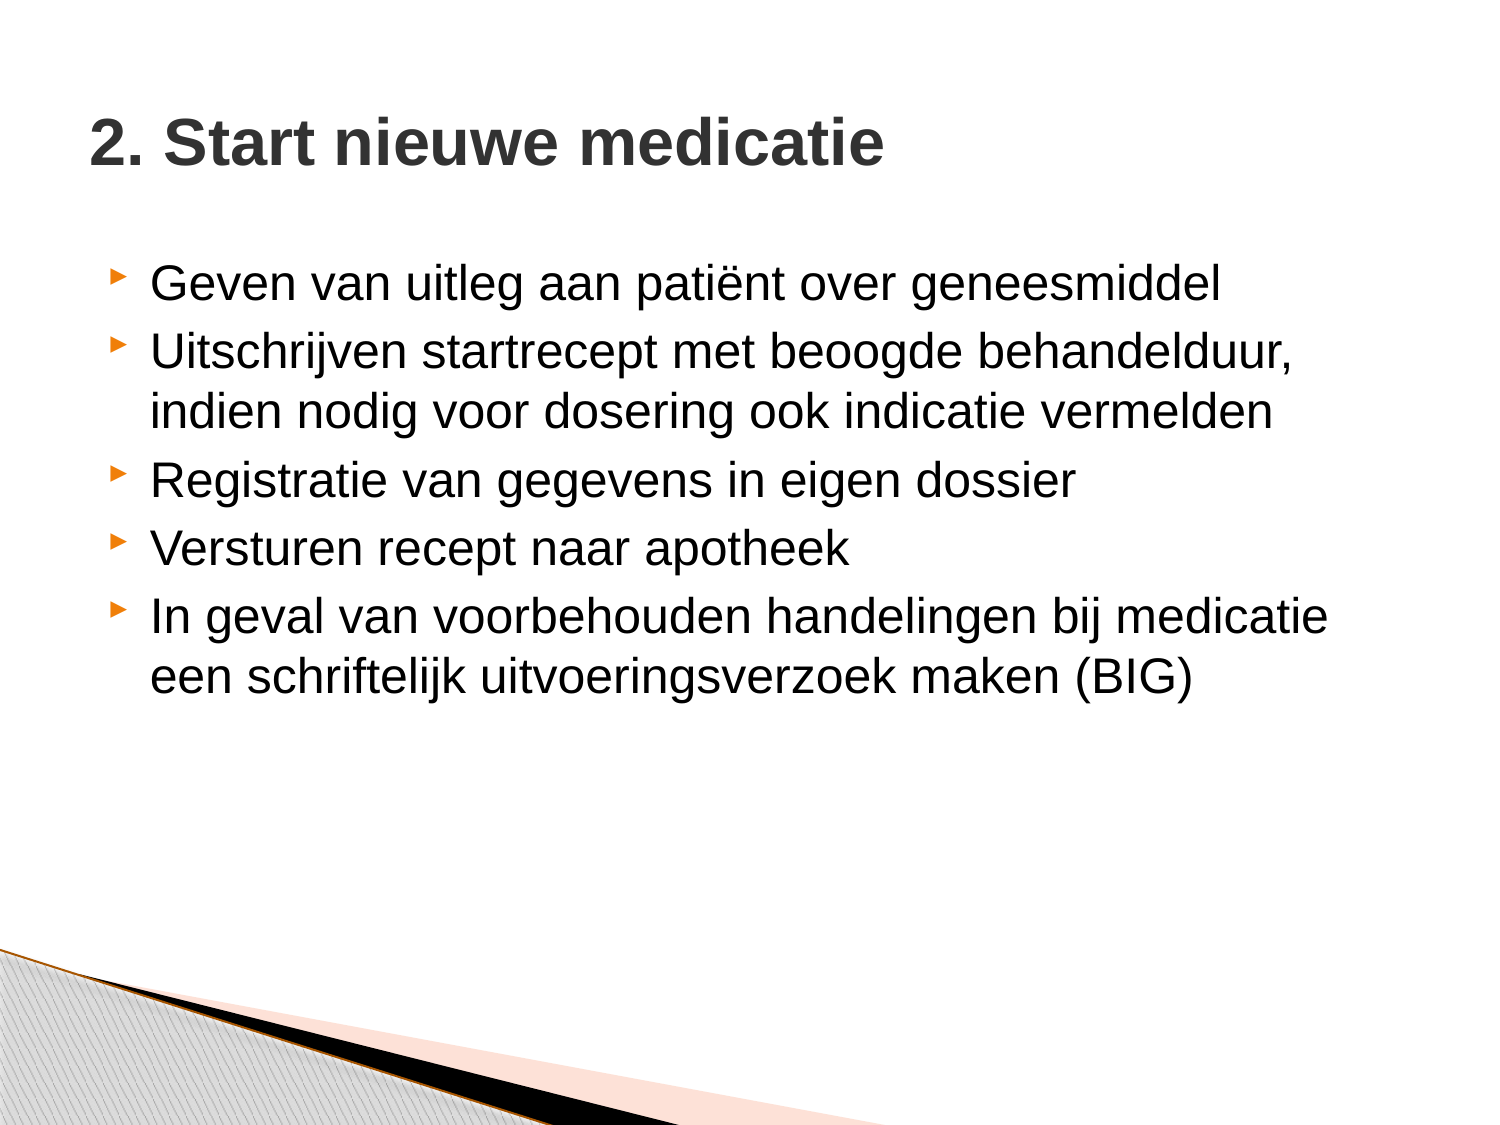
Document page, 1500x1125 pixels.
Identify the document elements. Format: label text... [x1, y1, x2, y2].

list Geven van uitleg aan patiënt over geneesmiddel Uitschrijven startrecept met beoogde behandelduur, indien nodig voor dosering ook indicatie vermelden Registratie van gegevens in eigen dossier Versturen recept naar apotheek In geval van voorbehouden handelingen bij medicatie een schriftelijk uitvoeringsverzoek maken (BIG) [75, 243, 1425, 986]
title 2. Start nieuwe medicatie [75, 45, 1425, 233]
